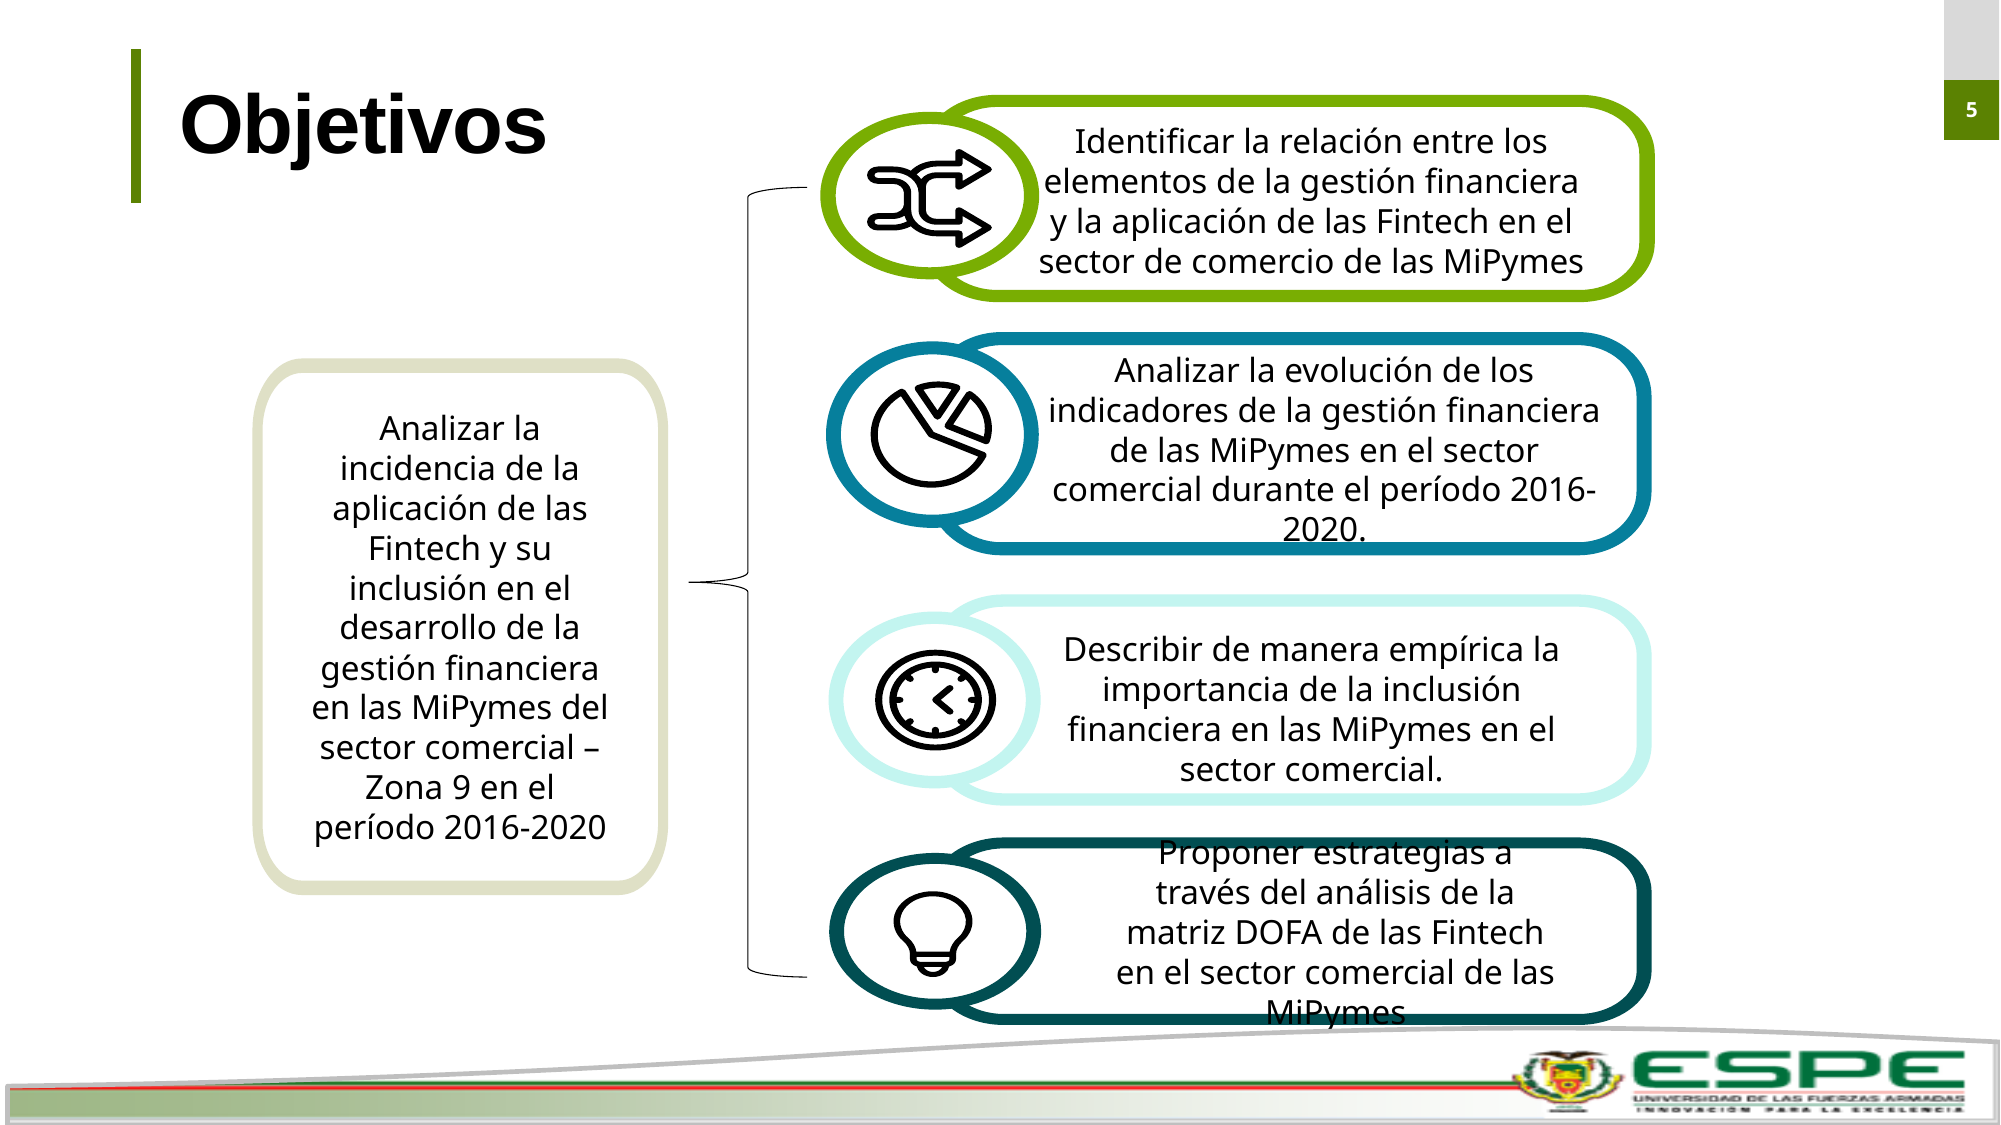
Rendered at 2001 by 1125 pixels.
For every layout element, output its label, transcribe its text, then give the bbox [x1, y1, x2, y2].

text_box 5 [1944, 80, 2000, 140]
text_box [688, 186, 808, 978]
text_box [1943, 0, 2000, 81]
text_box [252, 358, 669, 896]
picture [7, 1028, 2000, 1125]
text_box Objetivos [164, 64, 1750, 188]
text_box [817, 332, 1652, 556]
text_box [820, 94, 1655, 303]
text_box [820, 594, 1652, 806]
text_box [128, 46, 144, 206]
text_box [820, 837, 1652, 1025]
